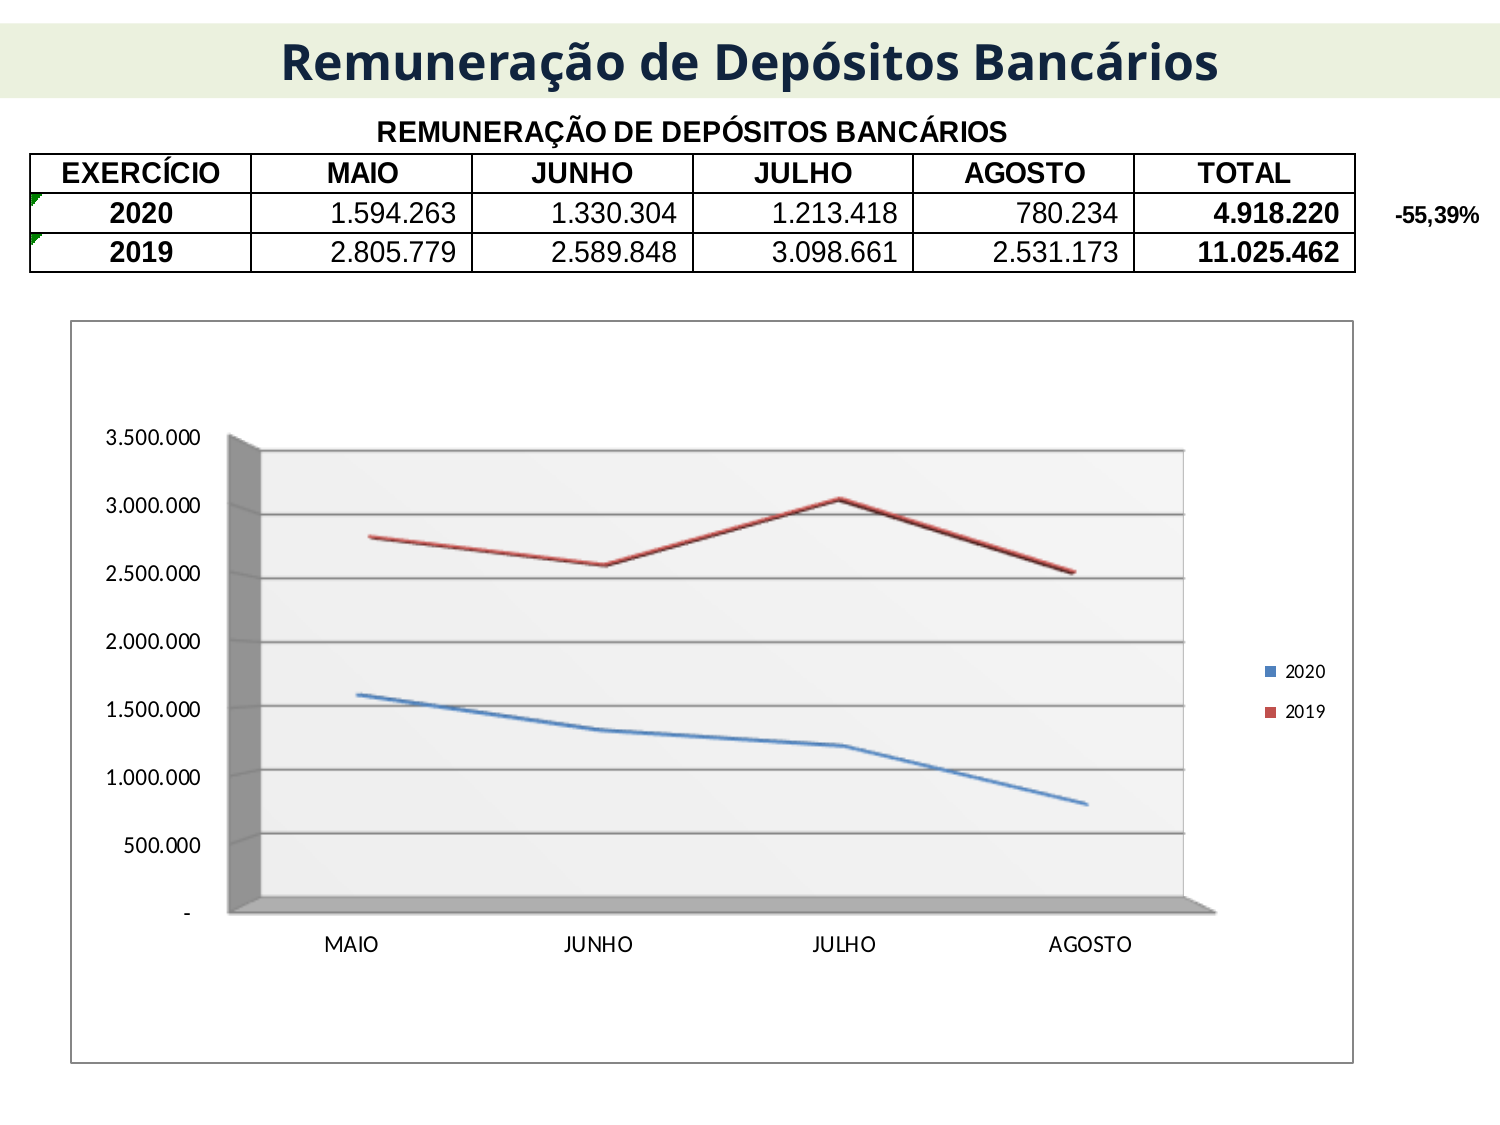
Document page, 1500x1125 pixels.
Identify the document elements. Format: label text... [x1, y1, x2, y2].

text_box Remuneração de Depósitos Bancários [0, 23, 1500, 99]
picture [29, 113, 1483, 1102]
